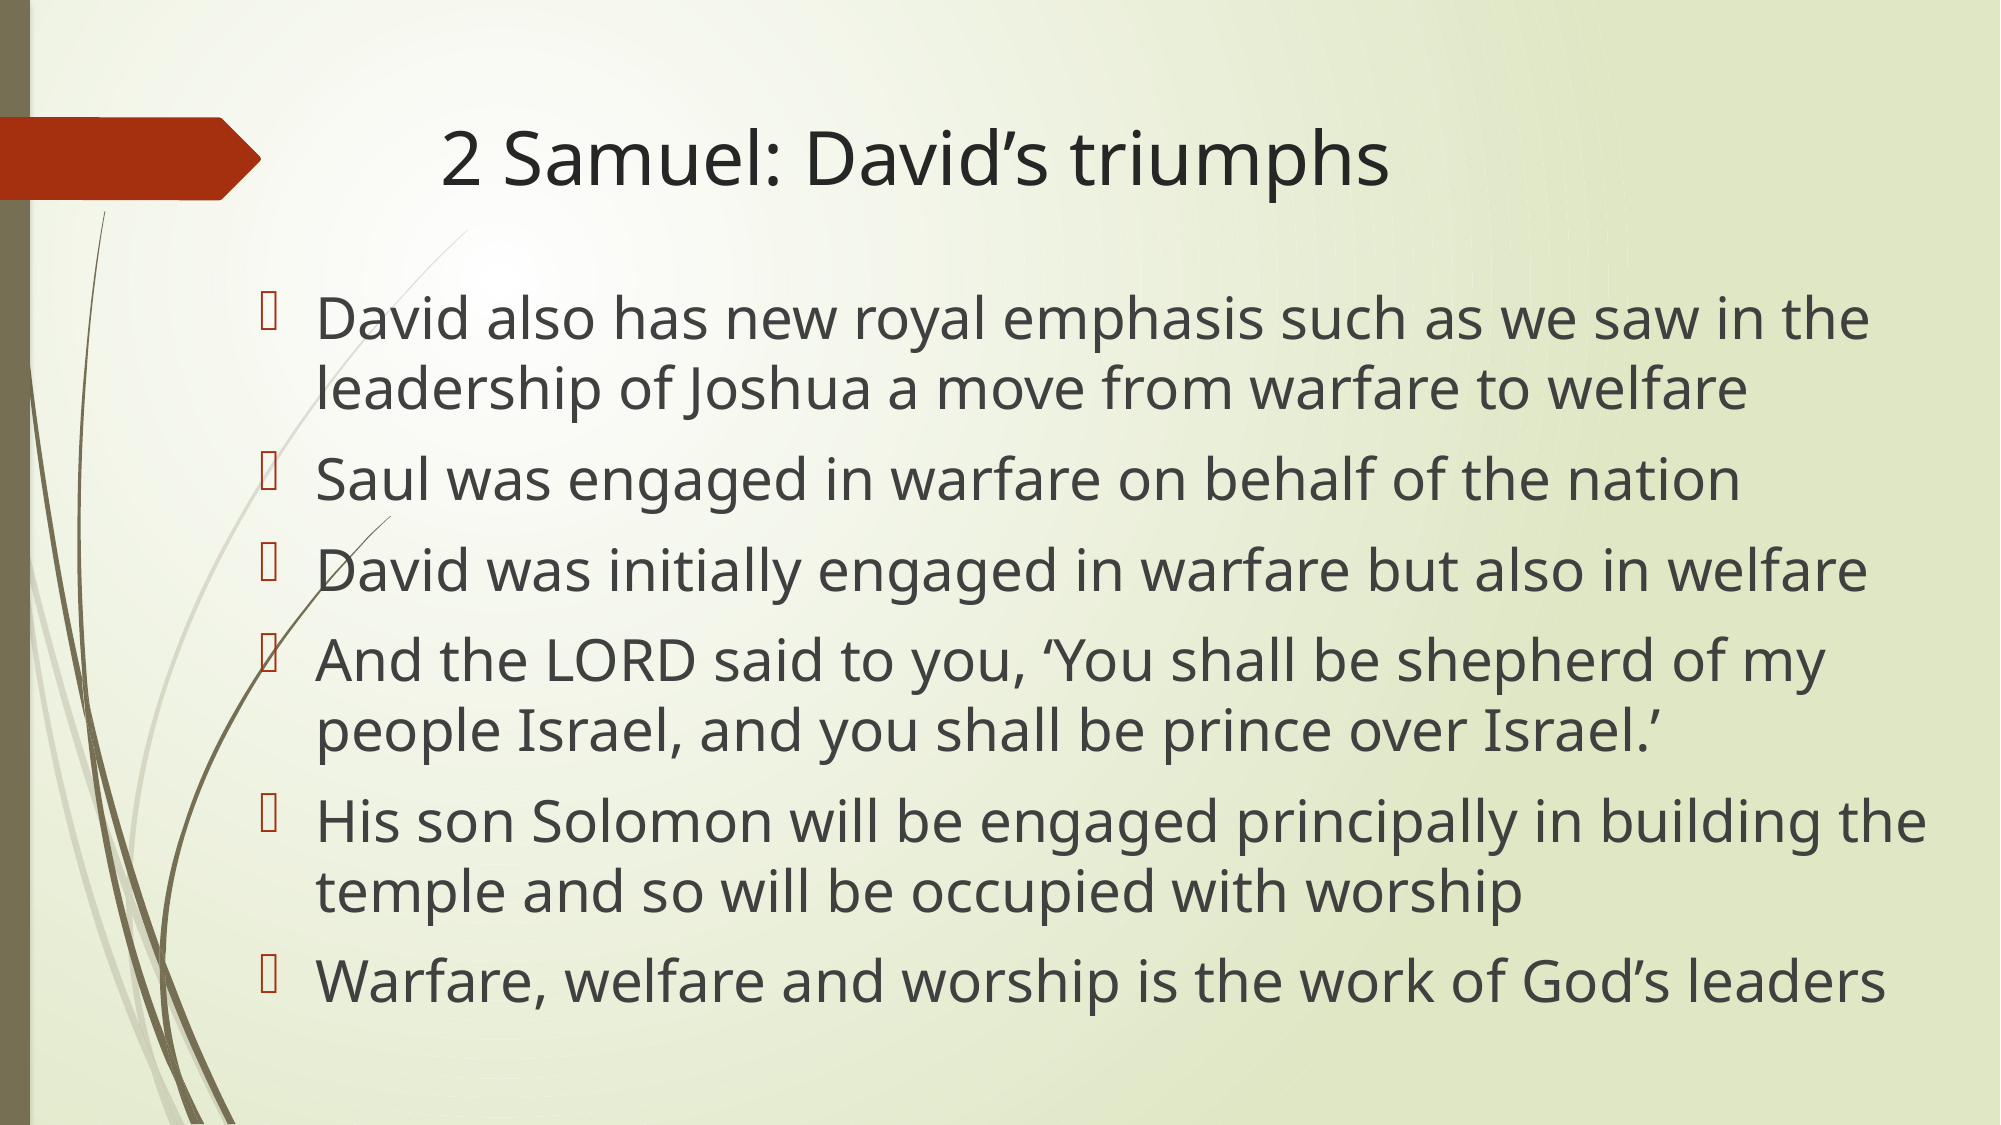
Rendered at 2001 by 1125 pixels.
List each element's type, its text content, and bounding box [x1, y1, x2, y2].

list David also has new royal emphasis such as we saw in the leadership of Joshua a move from warfare to welfare Saul was engaged in warfare on behalf of the nation David was initially engaged in warfare but also in welfare And the LORD said to you, ‘You shall be shepherd of my people Israel, and you shall be prince over Israel.’ His son Solomon will be engaged principally in building the temple and so will be occupied with worship Warfare, welfare and worship is the work of God’s leaders [244, 274, 1963, 1083]
title 2 Samuel: David’s triumphs [425, 102, 1888, 247]
